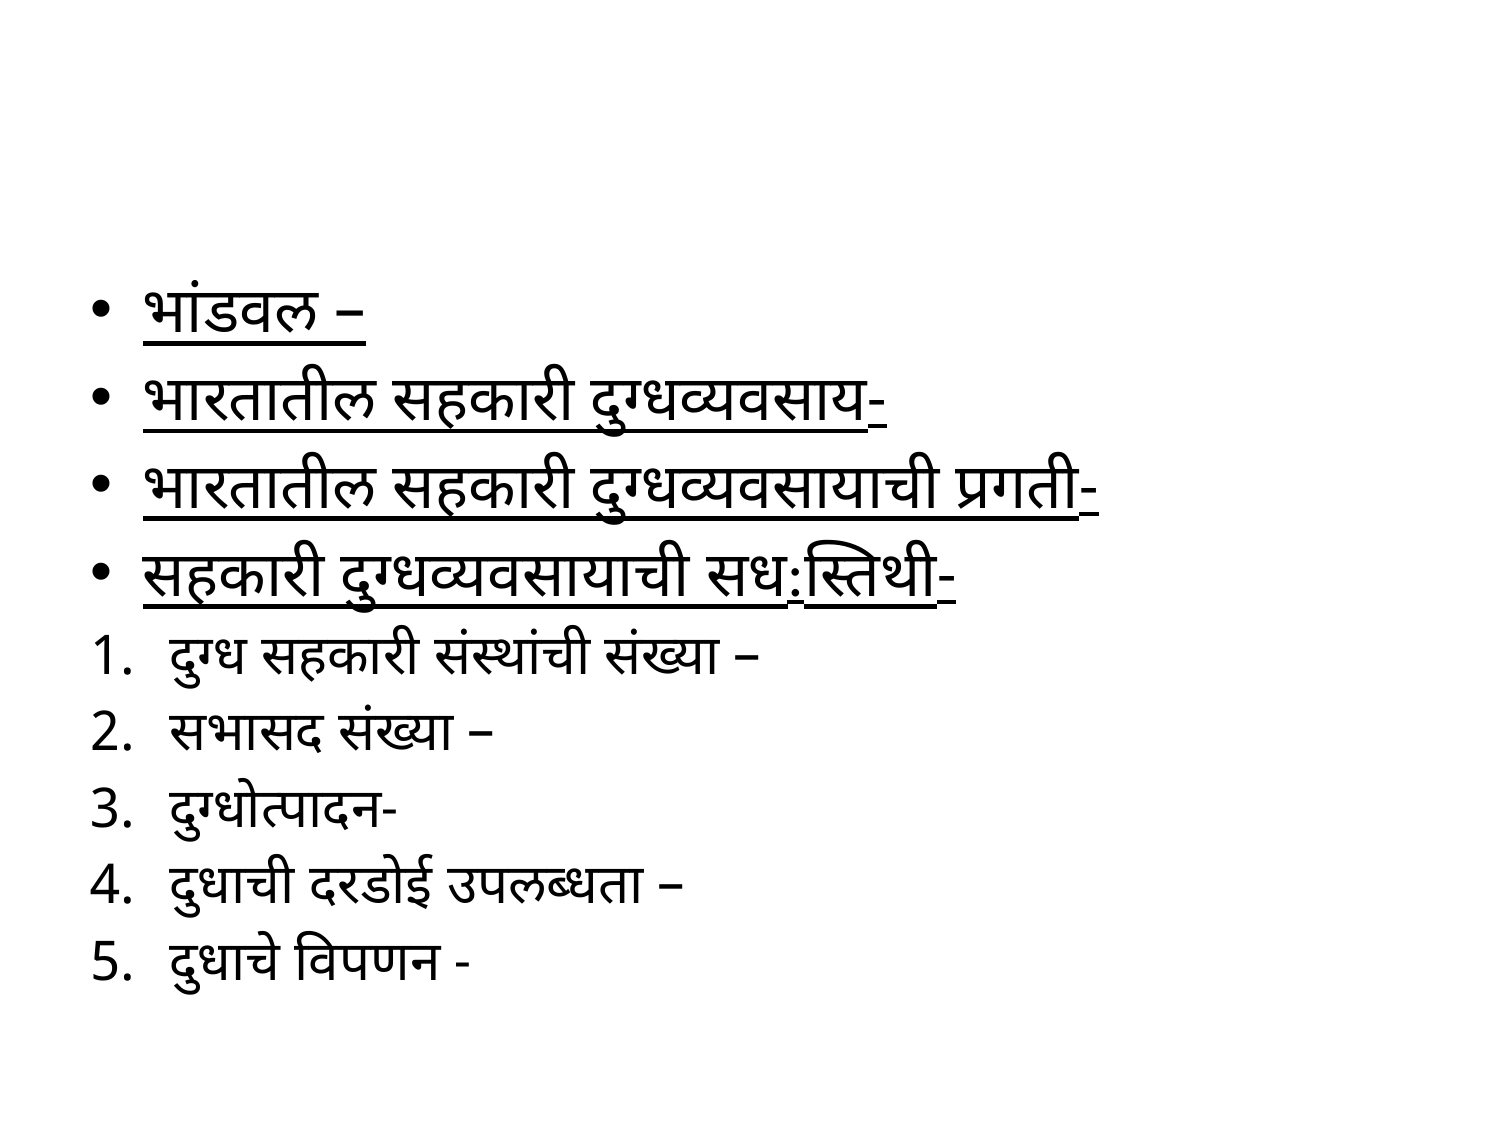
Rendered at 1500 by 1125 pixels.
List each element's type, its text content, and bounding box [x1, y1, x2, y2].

list भांडवल – भारतातील सहकारी दुग्धव्यवसाय- भारतातील सहकारी दुग्धव्यवसायाची प्रगती- सहकारी दुग्धव्यवसायाची सध:स्तिथी- दुग्ध सहकारी संस्थांची संख्या – सभासद संख्या – दुग्धोत्पादन- दुधाची दरडोई उपलब्धता – दुधाचे विपणन - [75, 262, 1425, 1005]
